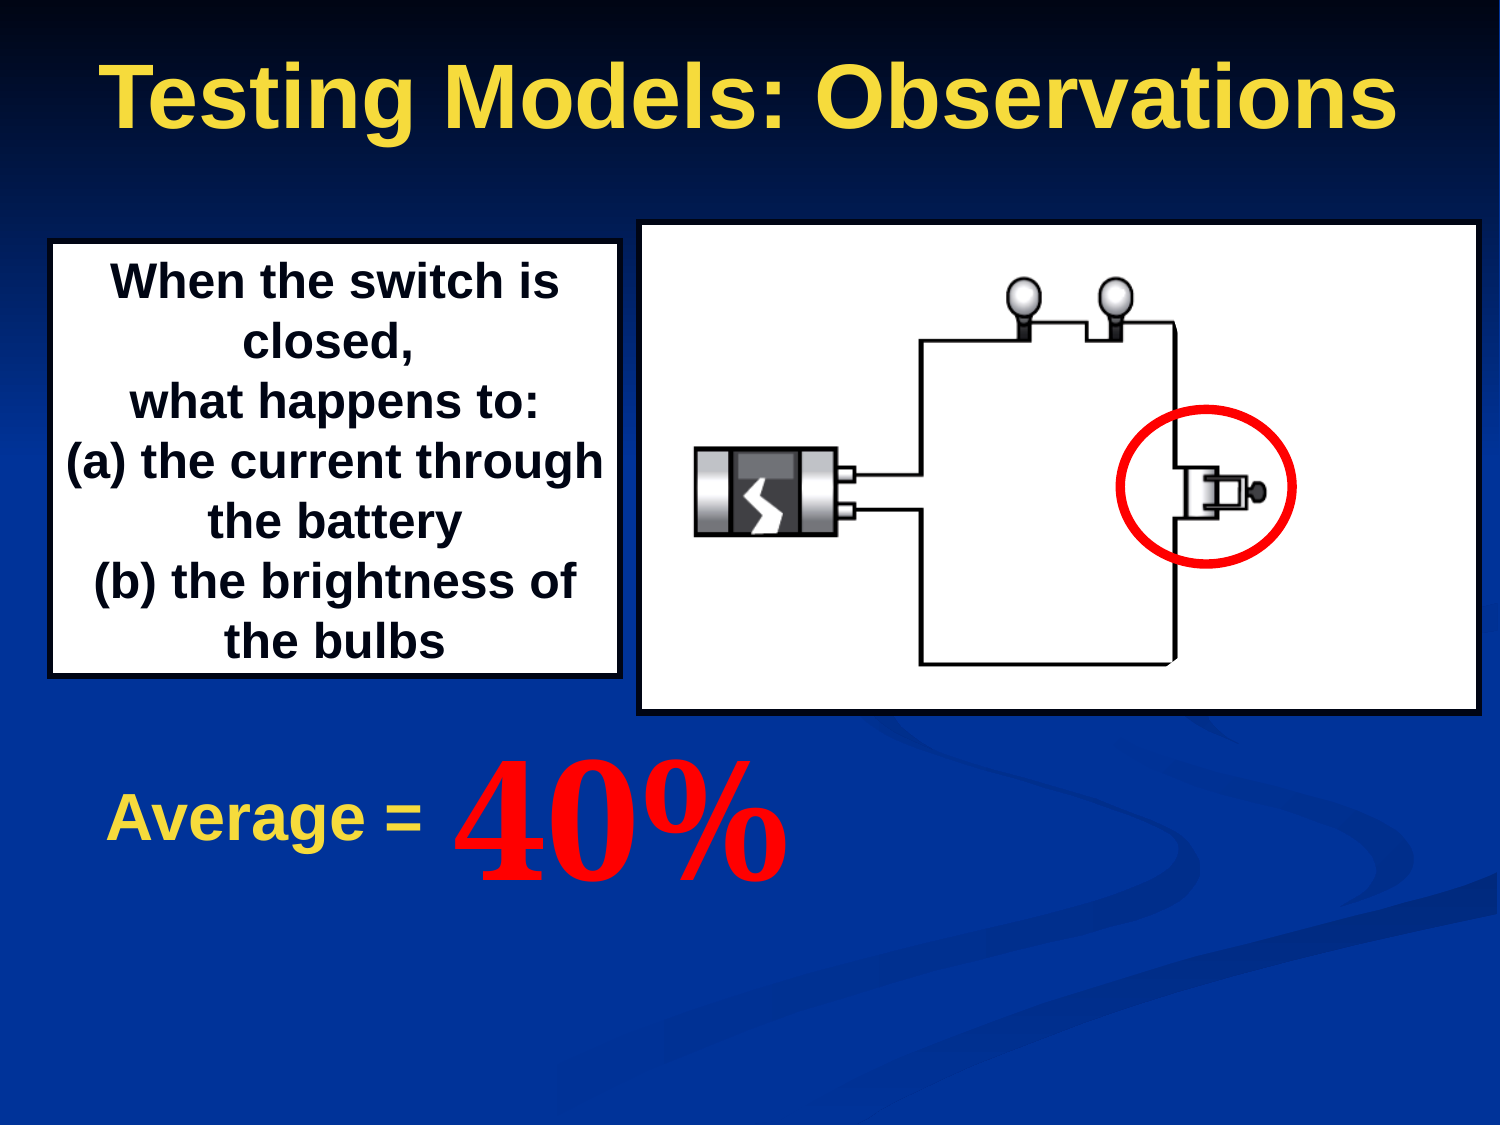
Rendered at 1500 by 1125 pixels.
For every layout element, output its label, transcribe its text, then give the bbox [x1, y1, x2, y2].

text_box When the switch is closed, what happens to: (a) the current through the battery (b) the brightness of the bulbs [50, 241, 621, 676]
text_box Average = [10, 765, 439, 861]
picture [641, 224, 1477, 710]
title Testing Models: Observations [74, 0, 1426, 186]
text_box 40% [439, 706, 825, 921]
